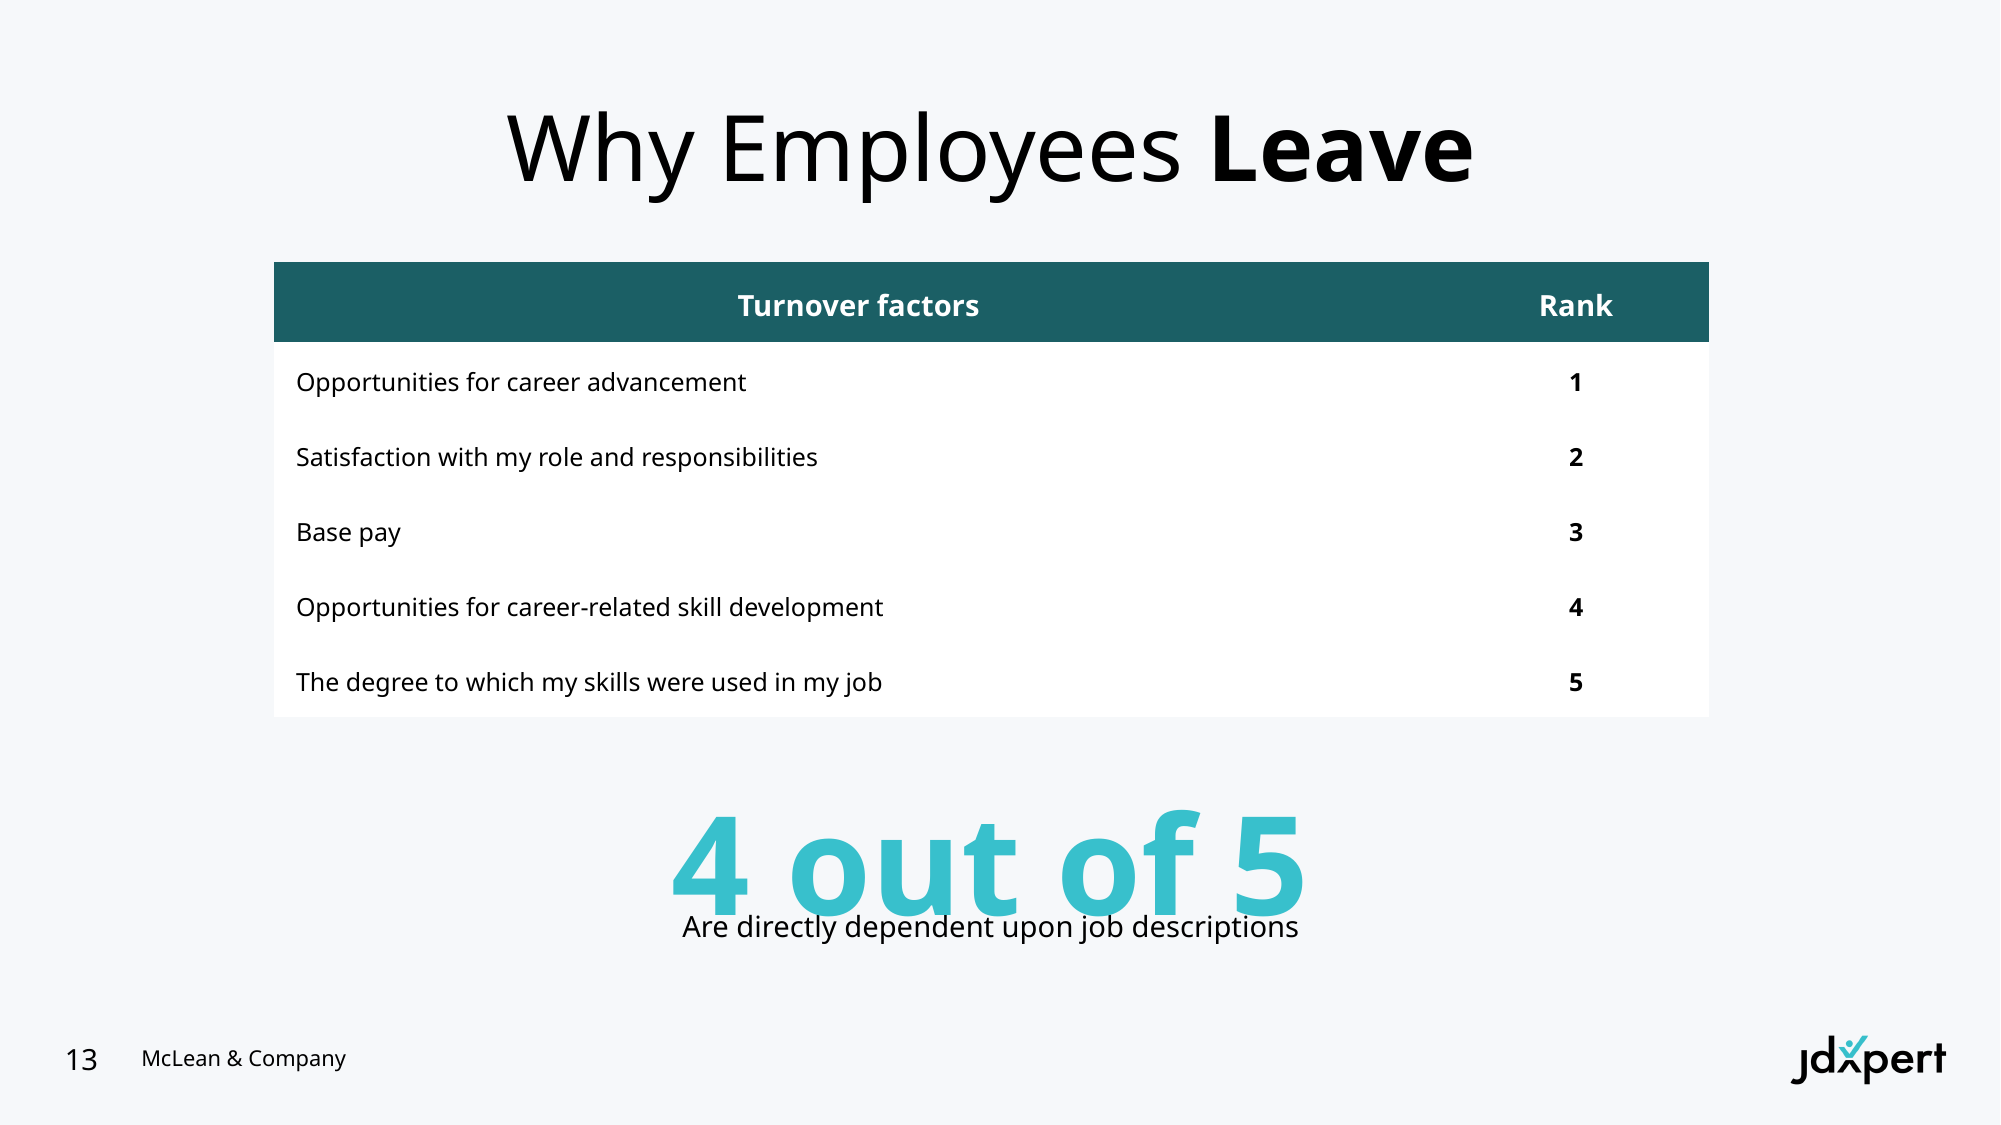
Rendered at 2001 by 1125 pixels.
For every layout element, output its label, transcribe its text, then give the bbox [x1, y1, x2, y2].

table_cell Opportunities for career advancement [274, 342, 1444, 417]
table_cell Satisfaction with my role and responsibilities [274, 417, 1444, 492]
text_box Are directly dependent upon job descriptions [594, 901, 1388, 951]
table_header Turnover factors [274, 262, 1444, 342]
text_box 4 out of 5 [657, 770, 1325, 950]
table_cell 4 [1444, 567, 1709, 642]
table_cell 1 [1444, 342, 1709, 417]
table_cell 5 [1444, 642, 1709, 717]
title Why Employees Leave [98, 102, 1884, 201]
table_cell 3 [1444, 492, 1709, 567]
text_box McLean & Company [33, 1037, 361, 1082]
picture [1788, 1034, 1948, 1087]
table_header Rank [1444, 262, 1709, 342]
table_cell Opportunities for career-related skill development [274, 567, 1444, 642]
table_cell 2 [1444, 417, 1709, 492]
table_cell The degree to which my skills were used in my job [274, 642, 1444, 717]
table_cell Base pay [274, 492, 1444, 567]
